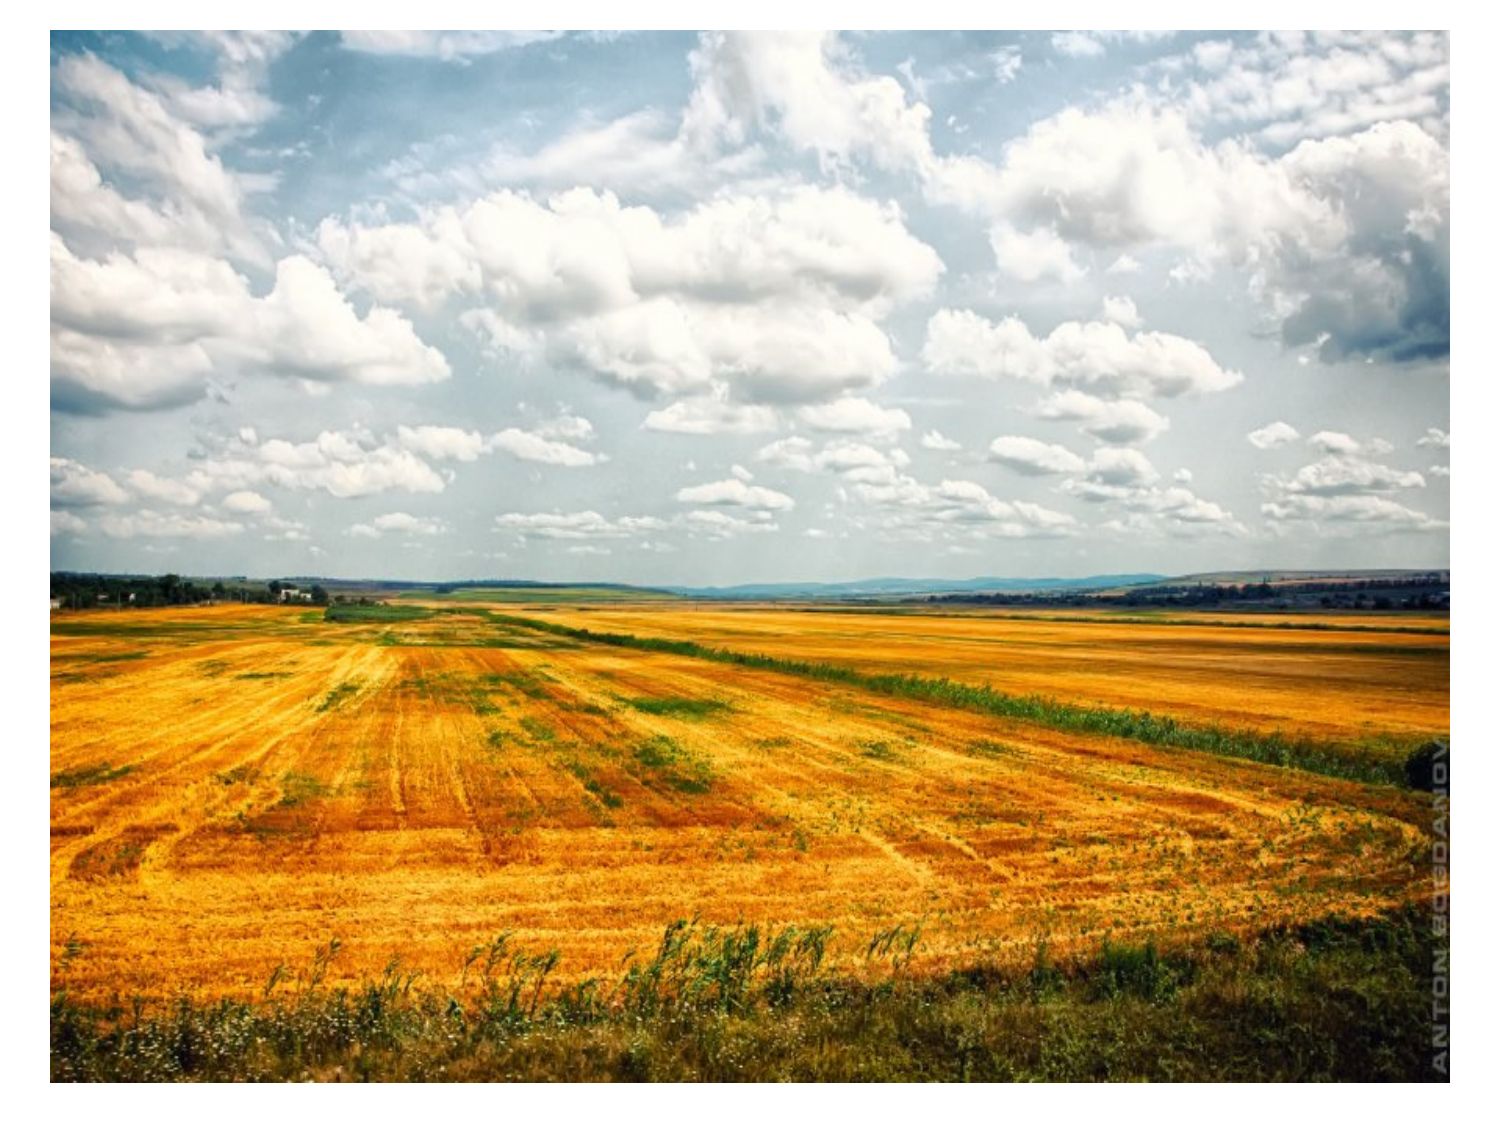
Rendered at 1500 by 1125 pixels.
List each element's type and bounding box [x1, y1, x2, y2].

picture [50, 30, 1450, 1083]
